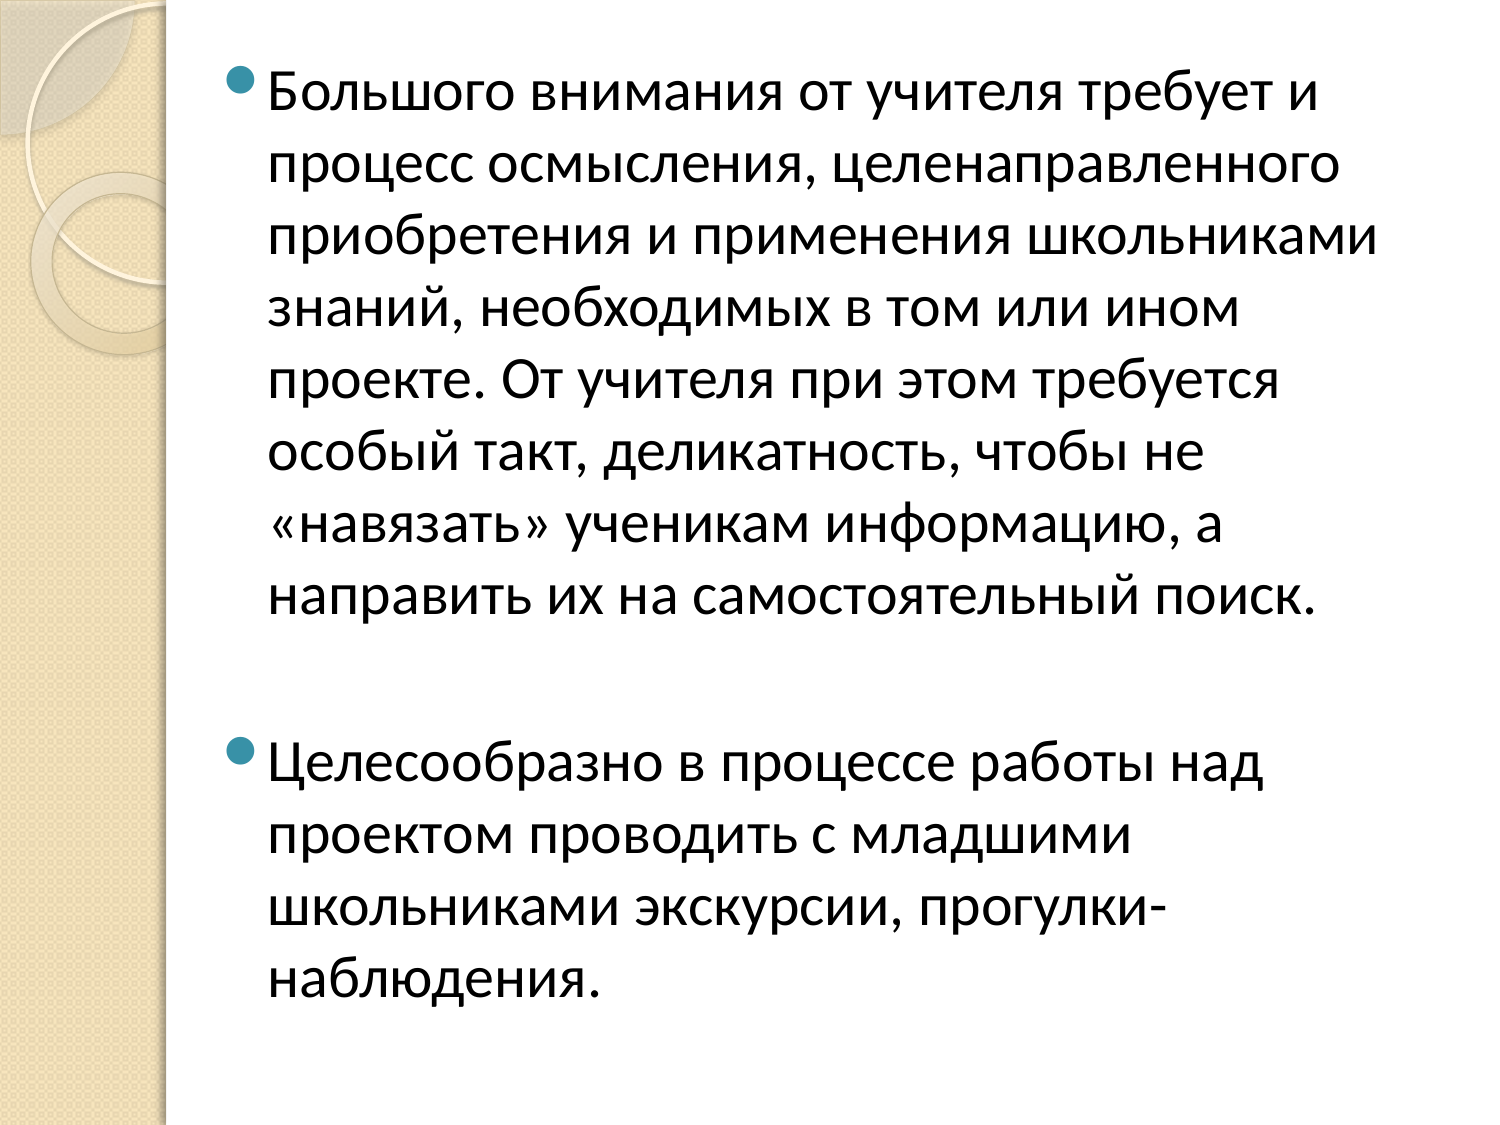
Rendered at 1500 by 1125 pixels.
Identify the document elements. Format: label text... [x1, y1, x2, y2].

list Большого внимания от учителя требует и процесс осмысления, целенаправленного приобретения и применения школьниками знаний, необходимых в том или ином проекте. От учителя при этом требуется особый такт, деликатность, чтобы не «навязать» ученикам информацию, а направить их на самостоятельный поиск. Целесообразно в процессе работы над проектом проводить с младшими школьниками экскурсии, прогулки- наблюдения. [194, 42, 1466, 1025]
